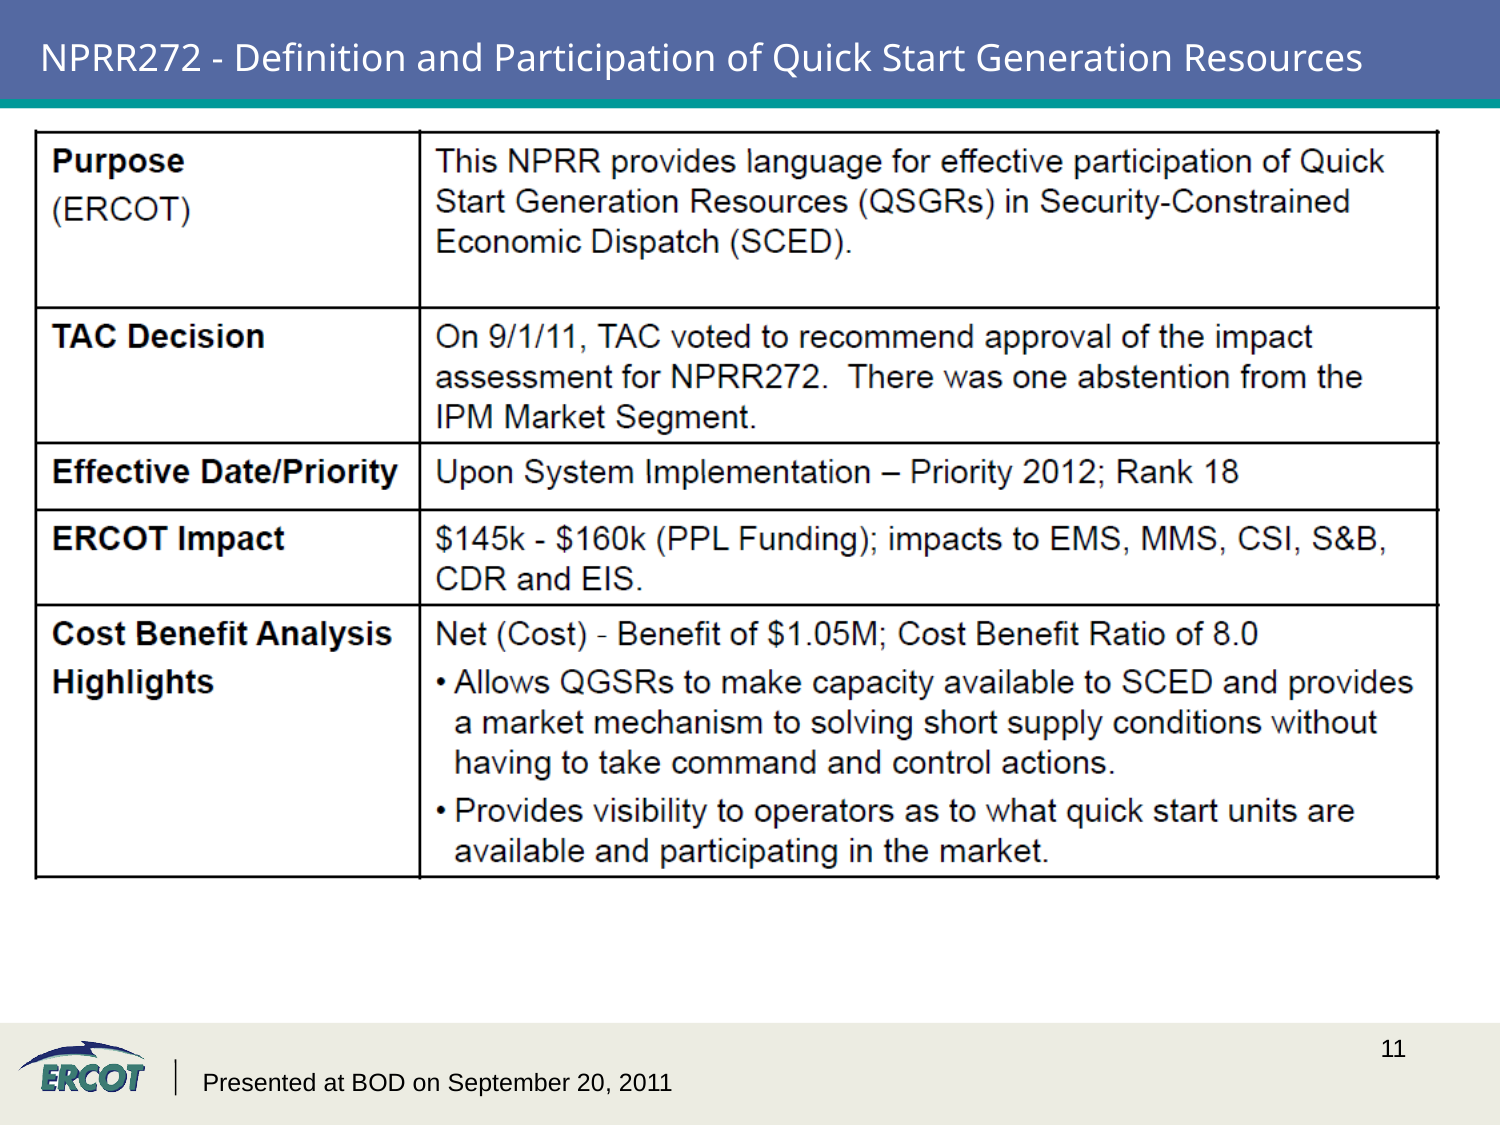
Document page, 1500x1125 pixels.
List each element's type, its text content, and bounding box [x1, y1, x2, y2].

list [0, 99, 1500, 890]
picture [10, 1031, 151, 1111]
title NPRR272 - Definition and Participation of Quick Start Generation Resources [24, 0, 1500, 99]
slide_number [187, 1059, 826, 1125]
